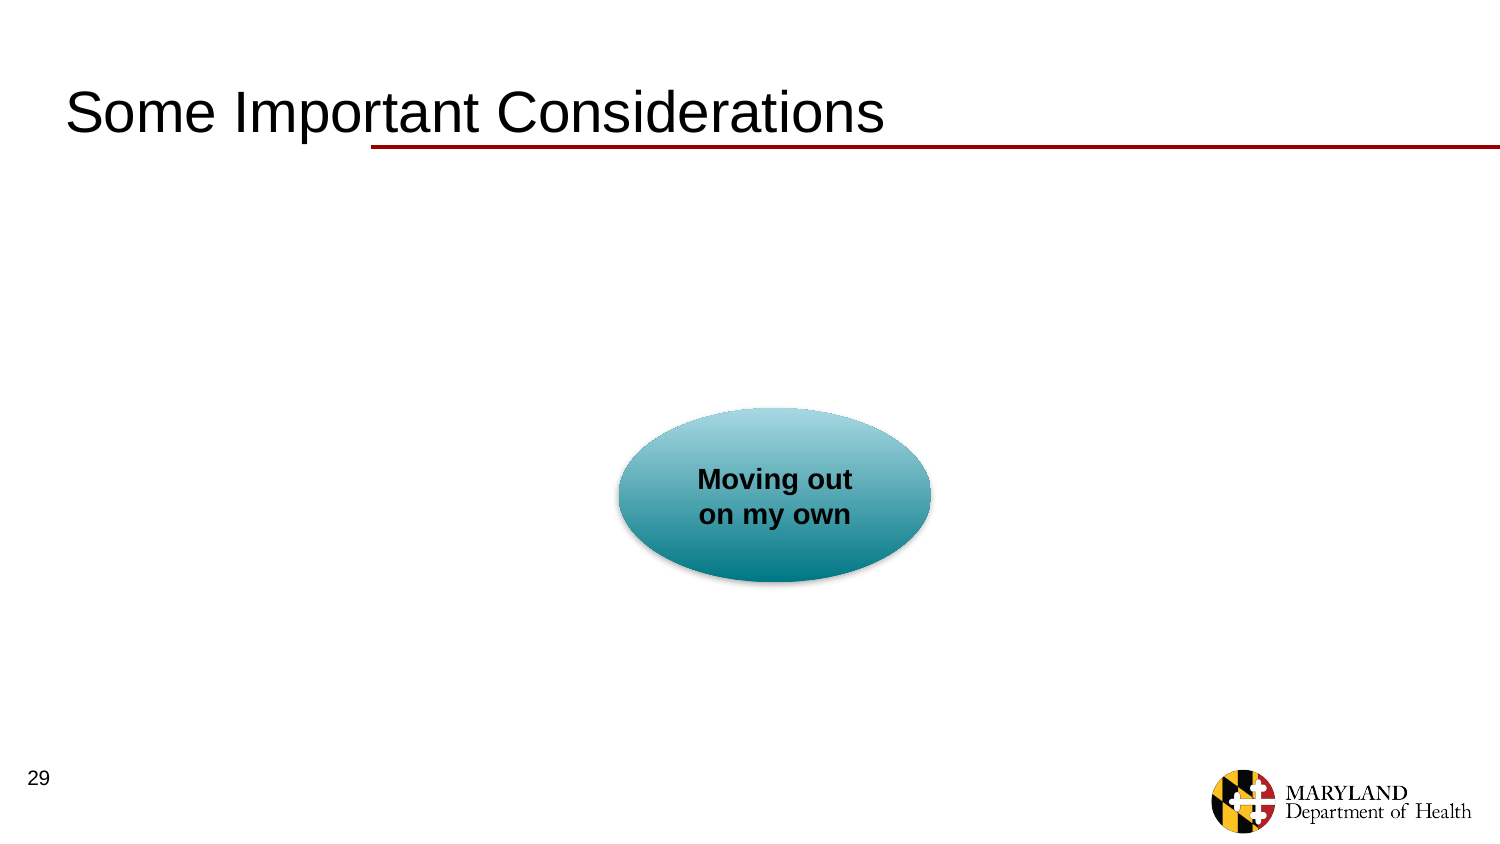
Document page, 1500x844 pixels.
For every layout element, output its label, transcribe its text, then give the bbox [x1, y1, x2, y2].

picture [1401, 632, 1500, 844]
slide_number 29 [12, 757, 103, 844]
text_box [149, 146, 1401, 844]
title Some Important Considerations [50, 59, 1448, 154]
